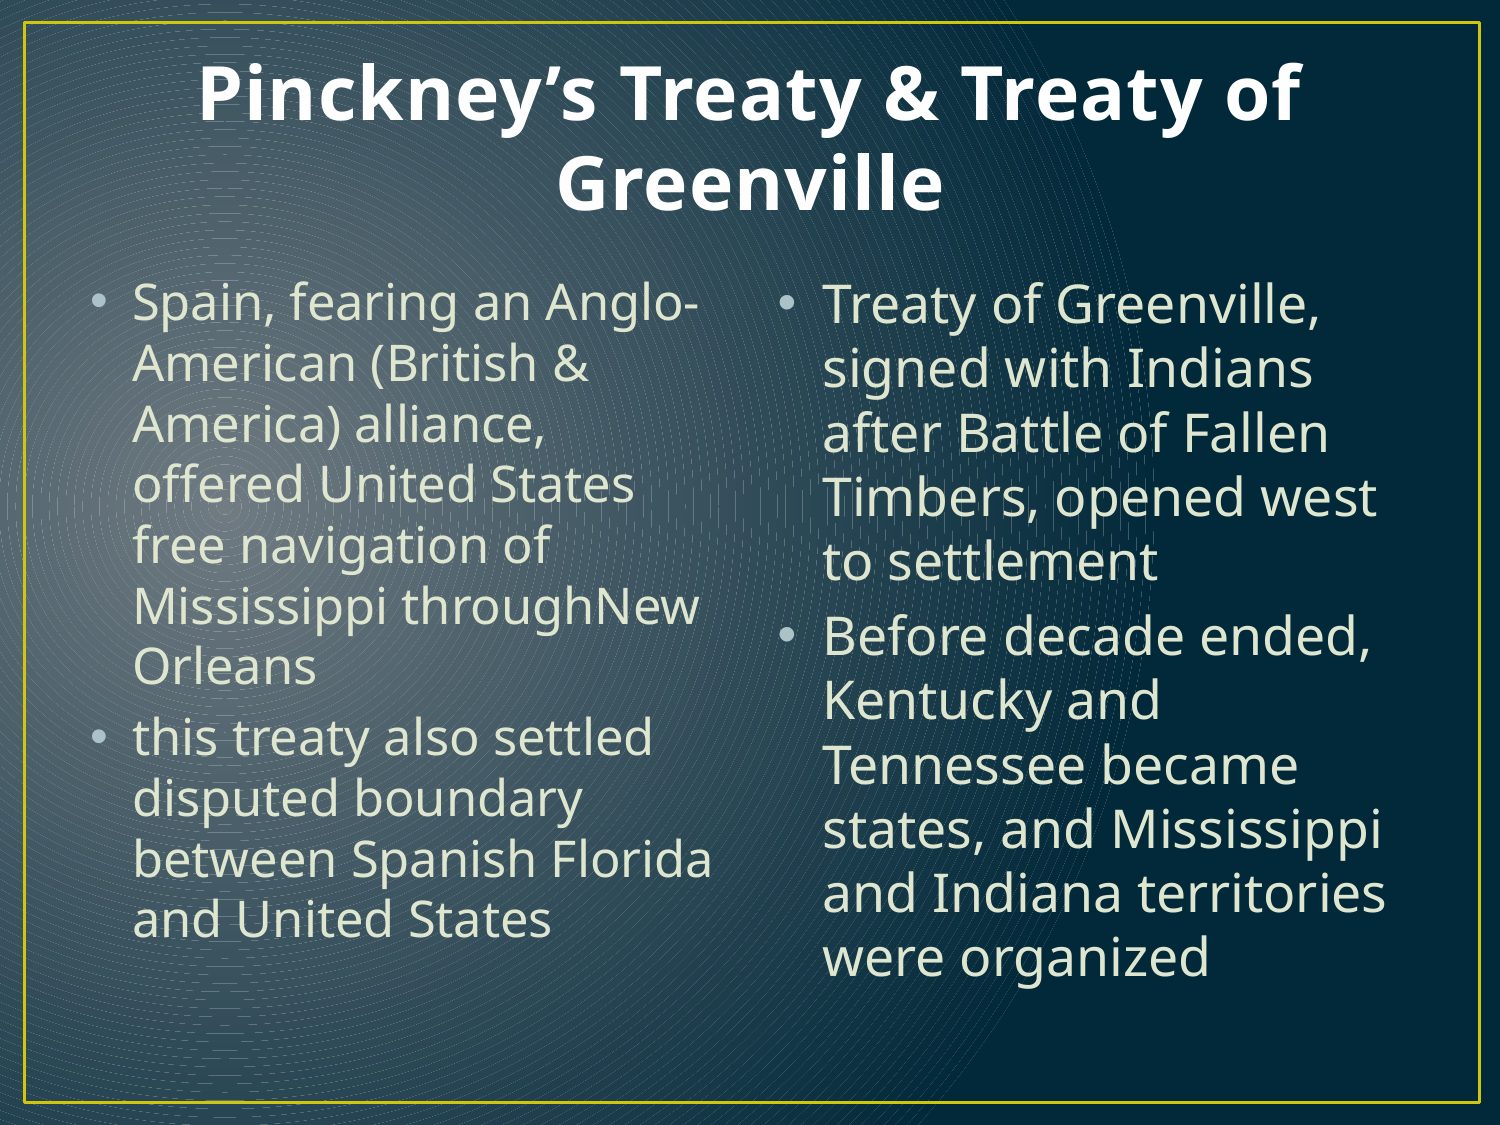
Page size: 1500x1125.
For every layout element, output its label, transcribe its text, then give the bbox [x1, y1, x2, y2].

title Pinckney’s Treaty & Treaty of Greenville [75, 45, 1425, 233]
list Spain, fearing an Anglo-American (British & America) alliance, offered United States free navigation of Mississippi throughNew Orleans this treaty also settled disputed boundary between Spanish Florida and United States [75, 262, 738, 1005]
list Treaty of Greenville, signed with Indians after Battle of Fallen Timbers, opened west to settlement Before decade ended, Kentucky and Tennessee became states, and Mississippi and Indiana territories were organized [762, 262, 1425, 1005]
